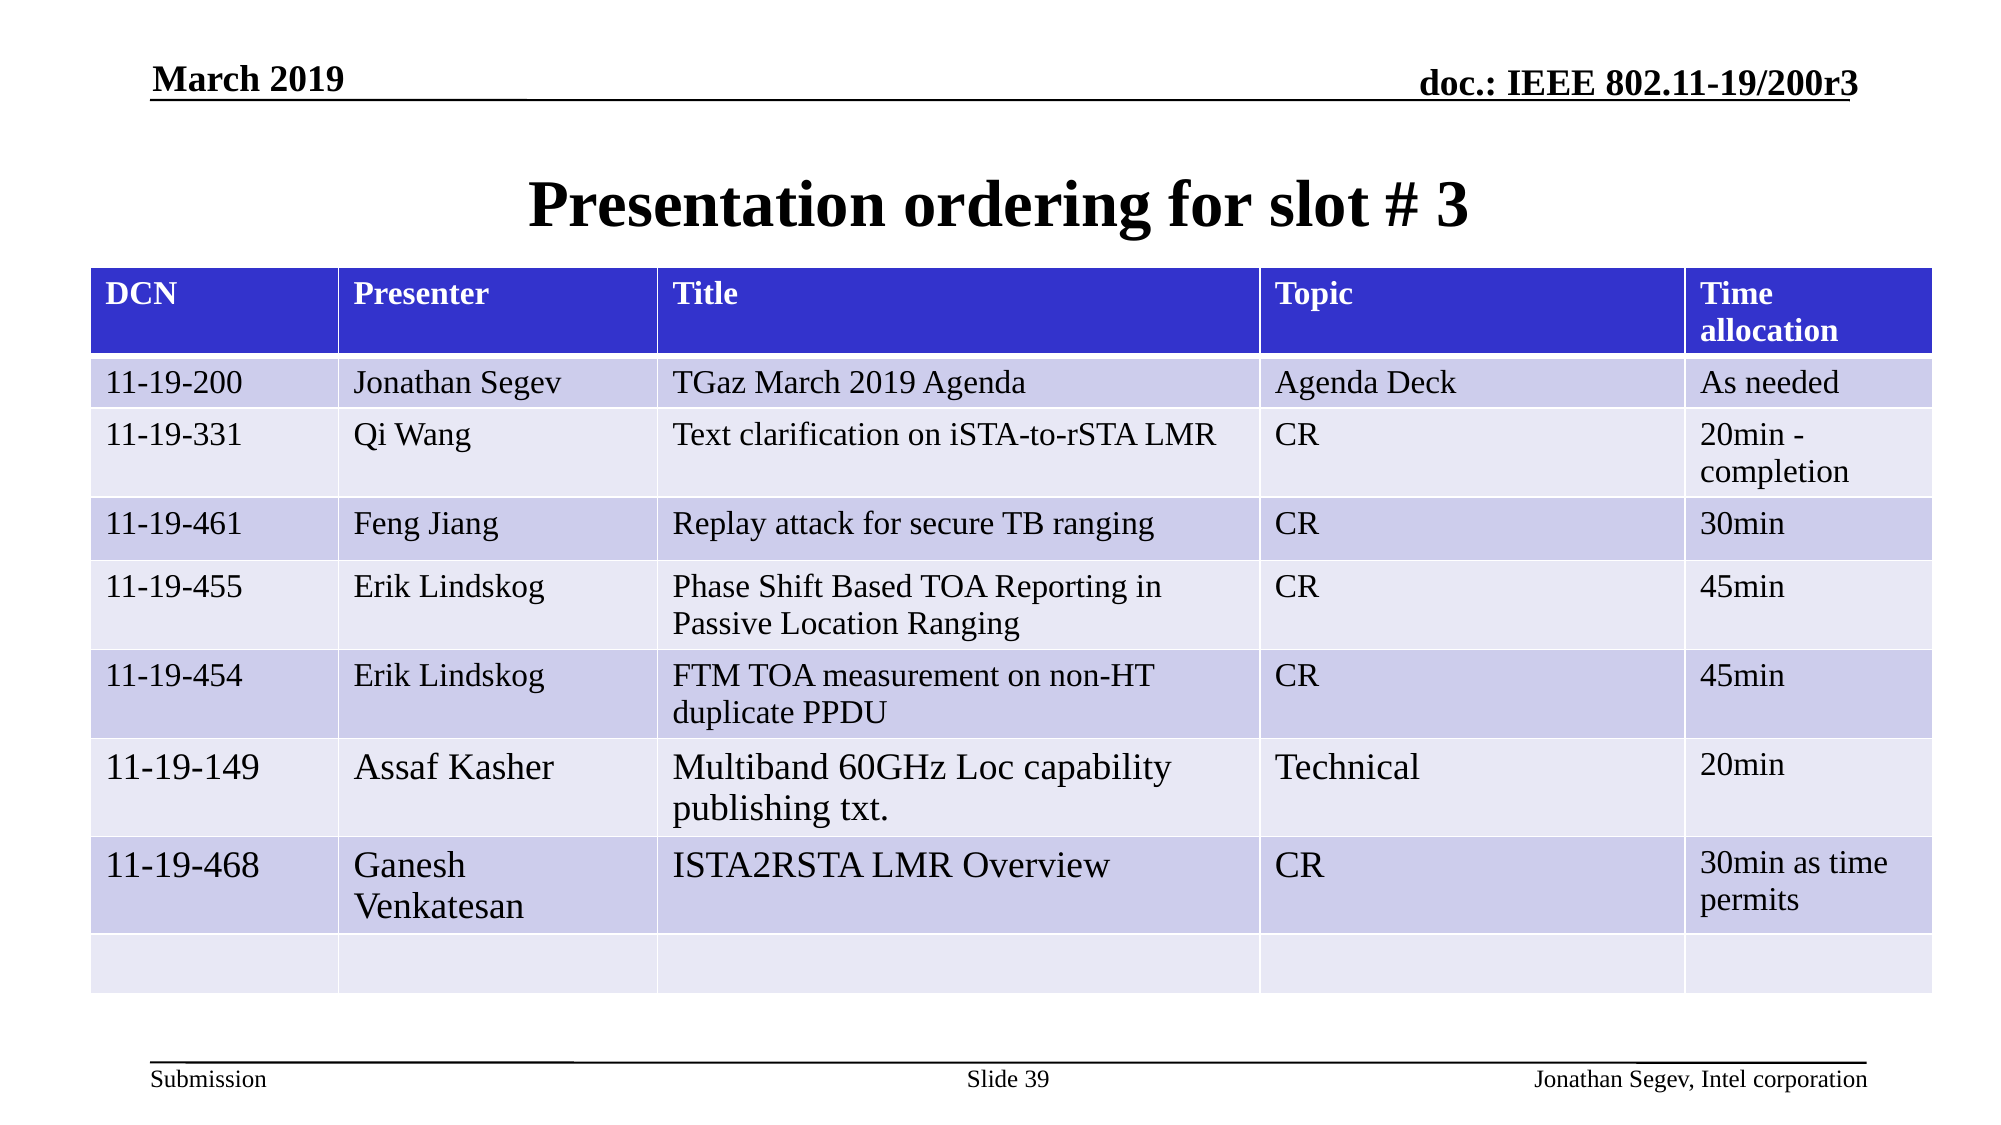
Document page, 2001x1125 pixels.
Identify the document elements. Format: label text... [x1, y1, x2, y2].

table_header Title [658, 268, 1259, 353]
footer Jonathan Segev, Intel corporation [1171, 1061, 1869, 1093]
table_cell Assaf Kasher [339, 739, 657, 836]
table_cell Qi Wang [339, 409, 657, 496]
table_cell CR [1261, 498, 1684, 560]
table_cell Ganesh Venkatesan [339, 837, 657, 933]
table_cell FTM TOA measurement on non-HT duplicate PPDU [658, 650, 1259, 738]
table_cell 11-19-455 [91, 561, 338, 649]
table_cell CR [1261, 409, 1684, 496]
table_header Presenter [339, 268, 657, 353]
table_cell Text clarification on iSTA-to-rSTA LMR [658, 409, 1259, 496]
table_cell 45min [1686, 561, 1932, 649]
table_cell 20min - completion [1686, 409, 1932, 496]
table_cell Technical [1261, 739, 1684, 836]
table_cell Feng Jiang [339, 498, 657, 560]
table_header Topic [1261, 268, 1684, 353]
table_cell Phase Shift Based TOA Reporting in Passive Location Ranging [658, 561, 1259, 649]
table_cell 30min [1686, 498, 1932, 560]
table_cell [658, 935, 1259, 993]
table_cell Agenda Deck [1261, 359, 1684, 407]
table_cell CR [1261, 561, 1684, 649]
table_cell 11-19-200 [91, 359, 338, 407]
table_cell Erik Lindskog [339, 650, 657, 738]
table_cell [1686, 935, 1932, 993]
table_cell 11-19-461 [91, 498, 338, 560]
table_cell 11-19-454 [91, 650, 338, 738]
table_cell 45min [1686, 650, 1932, 738]
table_cell 11-19-331 [91, 409, 338, 496]
title Presentation ordering for slot # 3 [149, 112, 1850, 266]
table_cell Replay attack for secure TB ranging [658, 498, 1259, 560]
slide_number Slide 39 [950, 1061, 1067, 1123]
table_cell 11-19-468 [91, 837, 338, 933]
table_cell CR [1261, 837, 1684, 933]
table_cell 11-19-149 [91, 739, 338, 836]
table_cell ISTA2RSTA LMR Overview [658, 837, 1259, 933]
table_cell 20min [1686, 739, 1932, 836]
table_cell CR [1261, 650, 1684, 738]
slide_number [152, 54, 563, 100]
table_cell [1261, 935, 1684, 993]
table_cell [91, 935, 338, 993]
table_cell [339, 935, 657, 993]
table_header DCN [91, 268, 338, 353]
table_cell 30min as time permits [1686, 837, 1932, 933]
table_cell As needed [1686, 359, 1932, 407]
table_cell Erik Lindskog [339, 561, 657, 649]
table_header Time allocation [1686, 268, 1932, 353]
table_cell Jonathan Segev [339, 359, 657, 407]
table_cell Multiband 60GHz Loc capability publishing txt. [658, 739, 1259, 836]
table_cell TGaz March 2019 Agenda [658, 359, 1259, 407]
